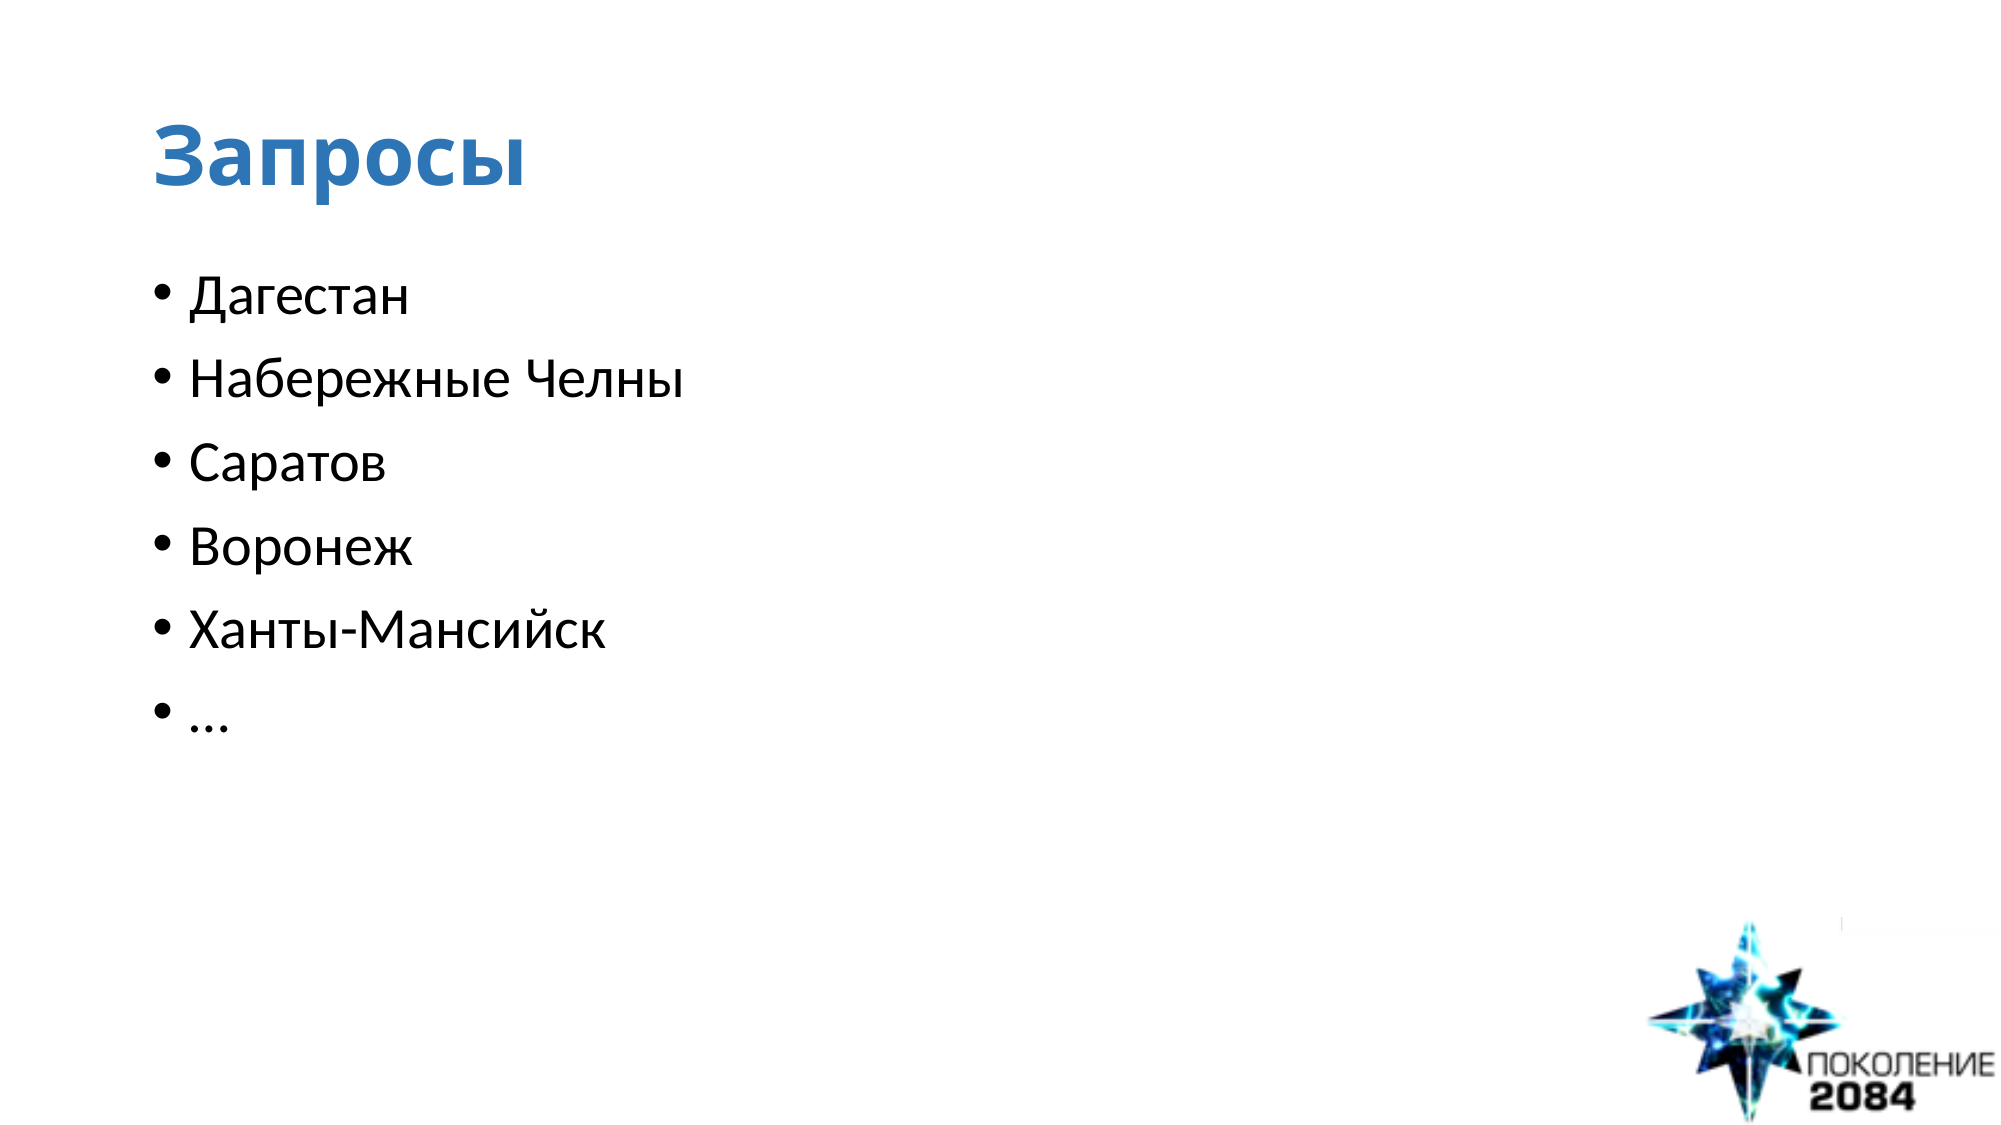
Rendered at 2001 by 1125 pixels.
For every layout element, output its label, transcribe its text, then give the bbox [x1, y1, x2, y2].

list Дагестан Набережные Челны Саратов Воронеж Ханты-Мансийск … [137, 256, 1863, 1098]
title Запросы [137, 59, 1863, 256]
picture [1636, 917, 2000, 1125]
